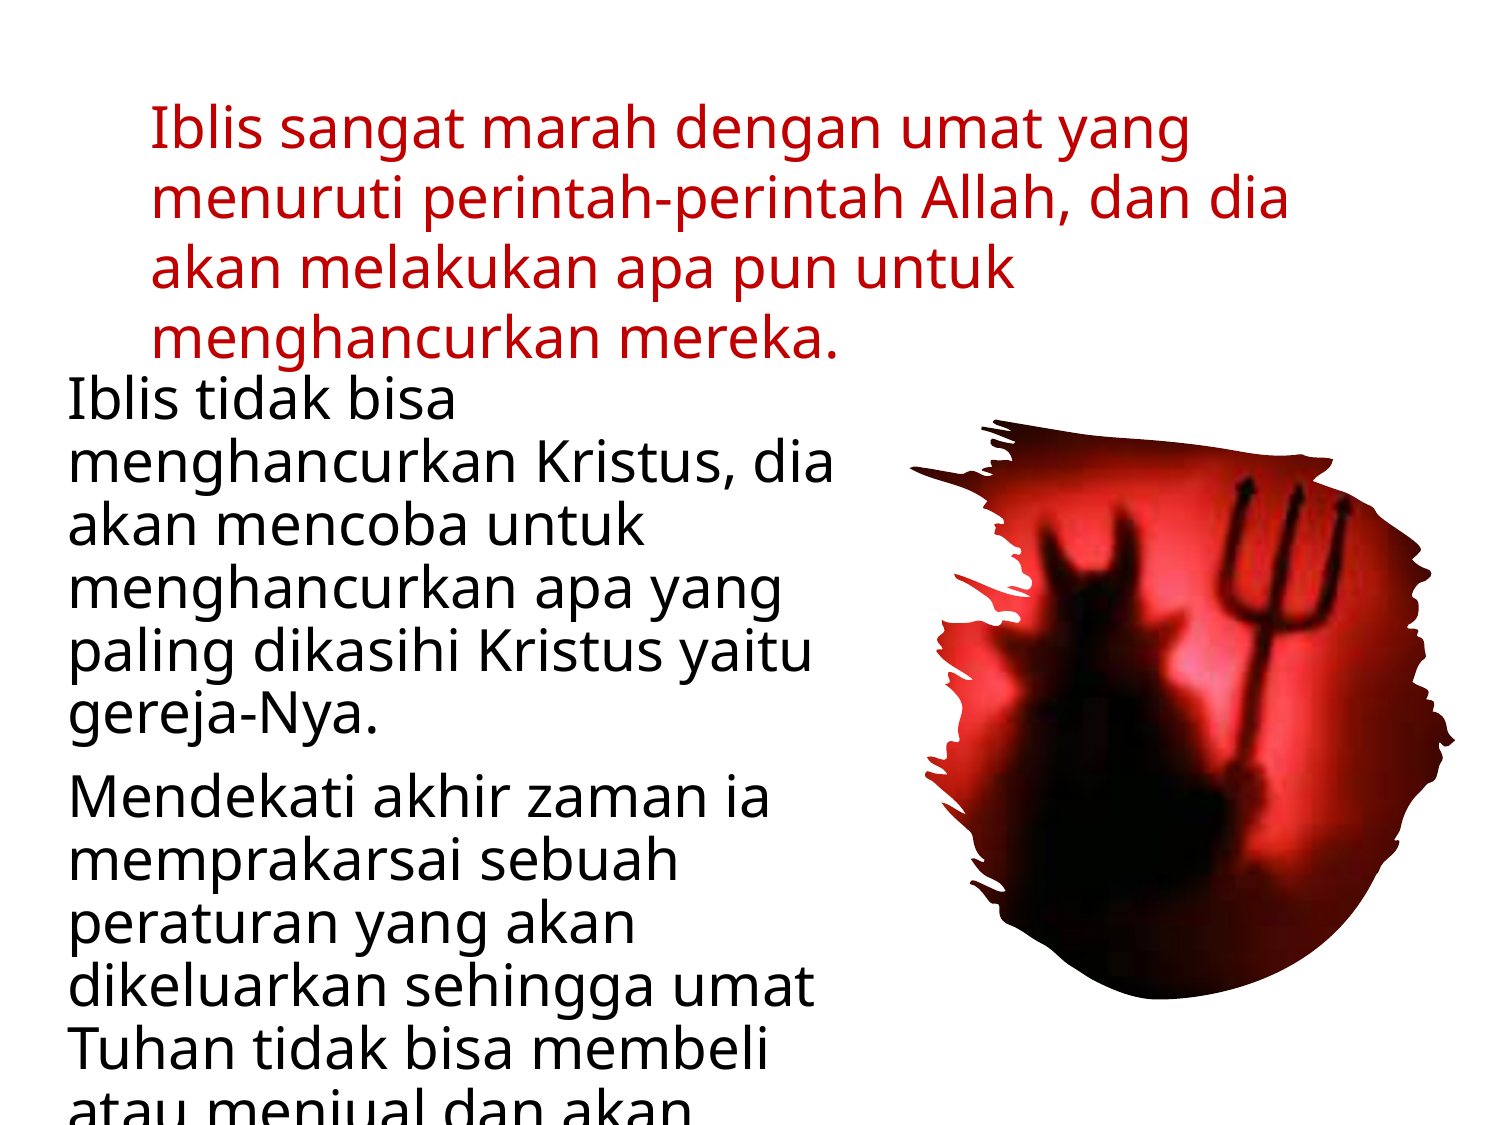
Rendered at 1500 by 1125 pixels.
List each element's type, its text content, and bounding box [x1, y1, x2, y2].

text_box Iblis sangat marah dengan umat yang menuruti perintah-perintah Allah, dan dia akan melakukan apa pun untuk menghancurkan mereka. [135, 83, 1364, 378]
picture [909, 419, 1456, 1000]
list Iblis tidak bisa menghancurkan Kristus, dia akan mencoba untuk menghancurkan apa yang paling dikasihi Kristus yaitu gereja-Nya. Mendekati akhir zaman ia memprakarsai sebuah peraturan yang akan dikeluarkan sehingga umat Tuhan tidak bisa membeli atau menjual dan akan dipenjara serta menghadapi kematian [Wahyu 13:14-17]. [52, 361, 910, 1091]
text_box [0, 0, 1500, 1125]
